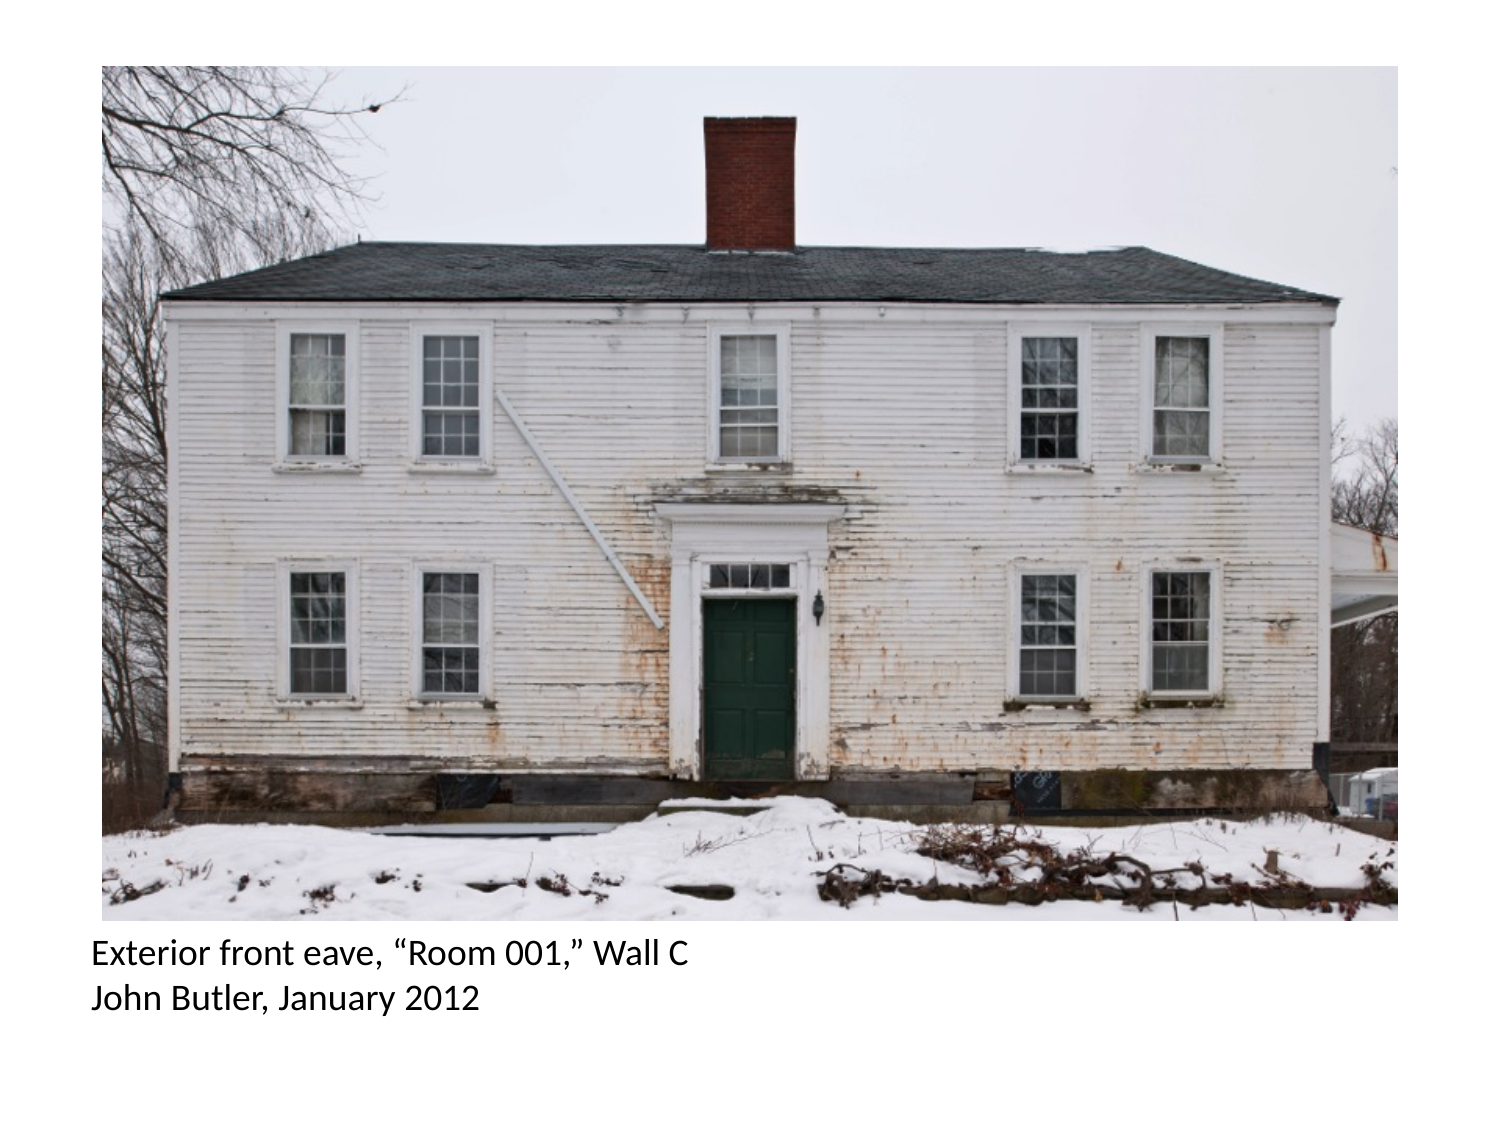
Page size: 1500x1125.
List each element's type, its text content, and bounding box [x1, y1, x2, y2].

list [74, 65, 1426, 921]
title Exterior front eave, “Room 001,” Wall C John Butler, January 2012 [76, 926, 1427, 1077]
